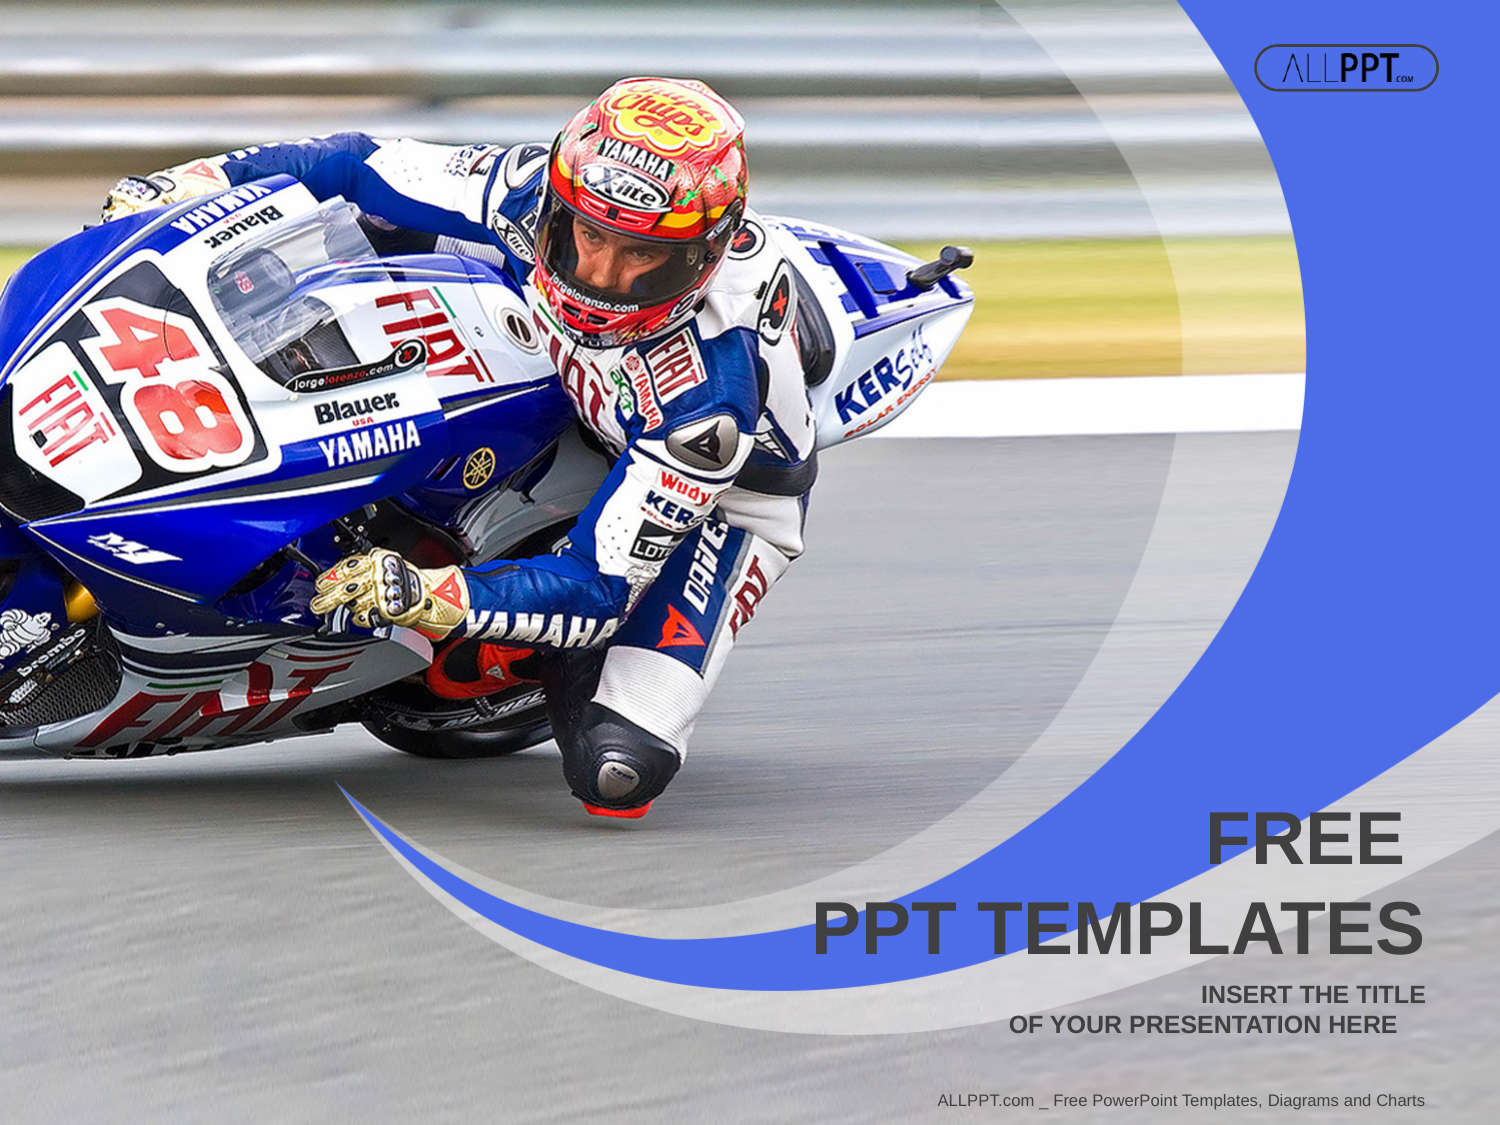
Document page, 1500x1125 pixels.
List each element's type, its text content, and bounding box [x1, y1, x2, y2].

picture [0, 0, 1500, 1125]
text_box FREE PPT TEMPLATES [655, 782, 1441, 977]
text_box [1255, 45, 1438, 91]
text_box INSERT THE TITLE OF YOUR PRESENTATION HERE [655, 977, 1441, 1046]
text_box ALLPPT.com _ Free PowerPoint Templates, Diagrams and Charts [0, 1082, 1441, 1117]
